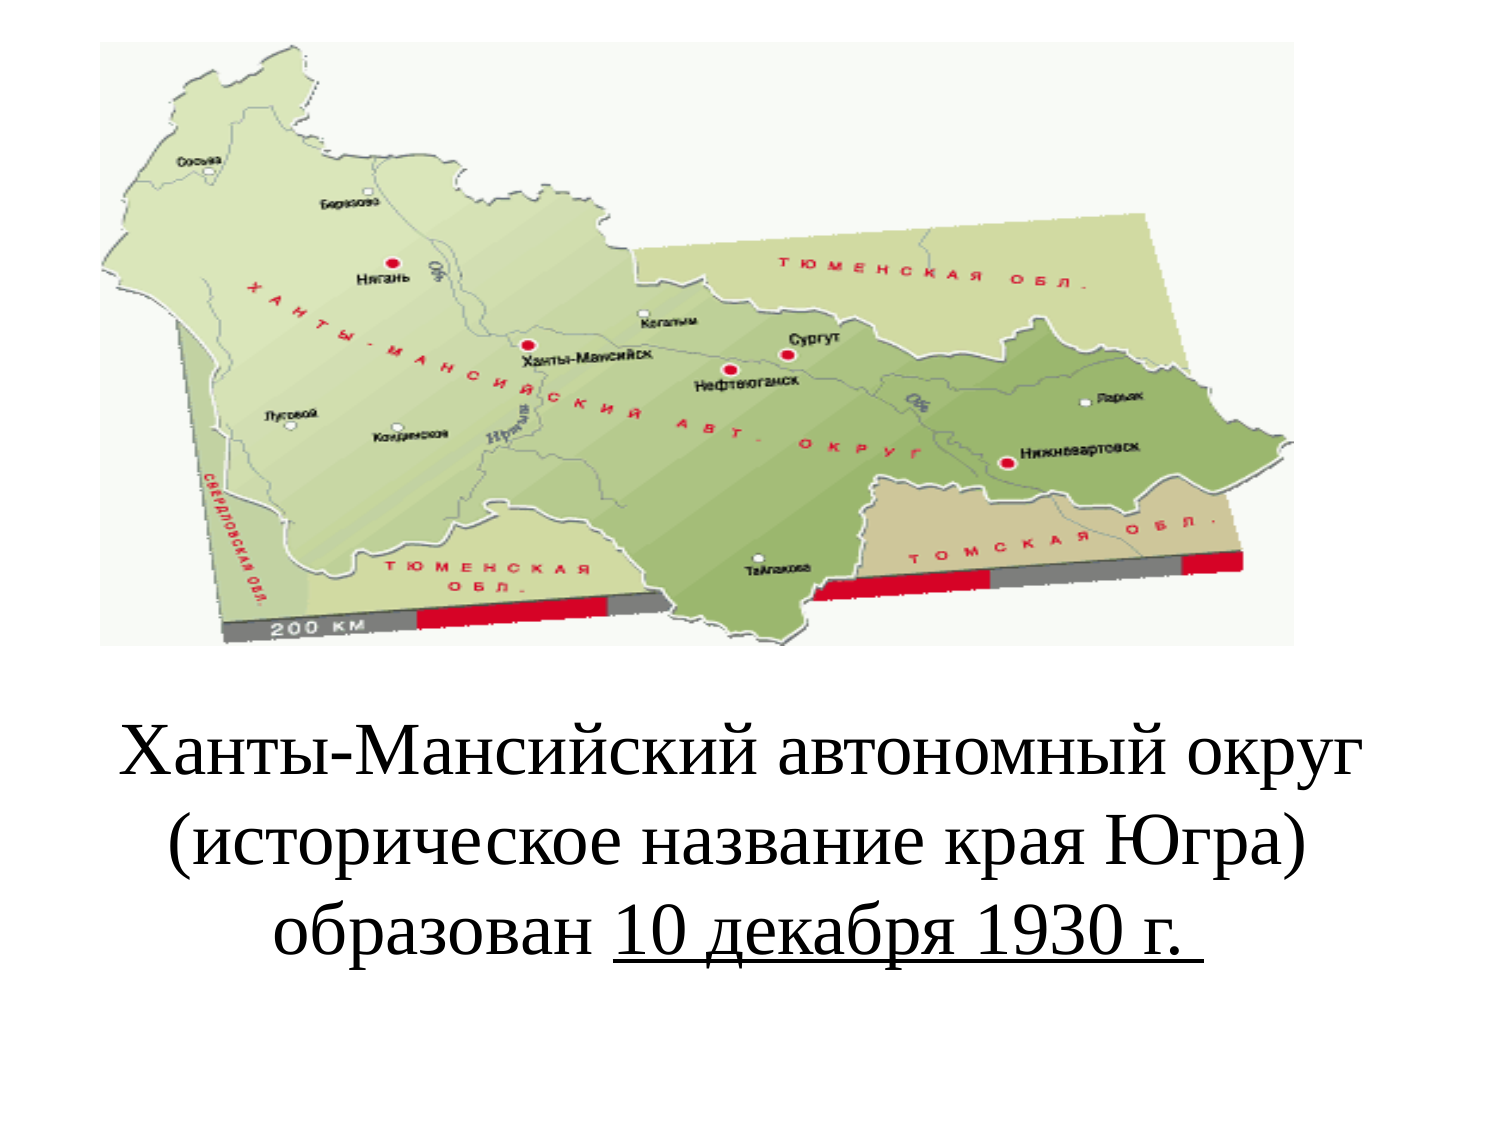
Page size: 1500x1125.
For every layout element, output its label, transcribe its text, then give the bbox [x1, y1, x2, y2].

text_box Ханты-Мансийский автономный округ (историческое название края Югра) образован 10 декабря 1930 г. [64, 692, 1412, 1068]
picture [100, 42, 1294, 646]
